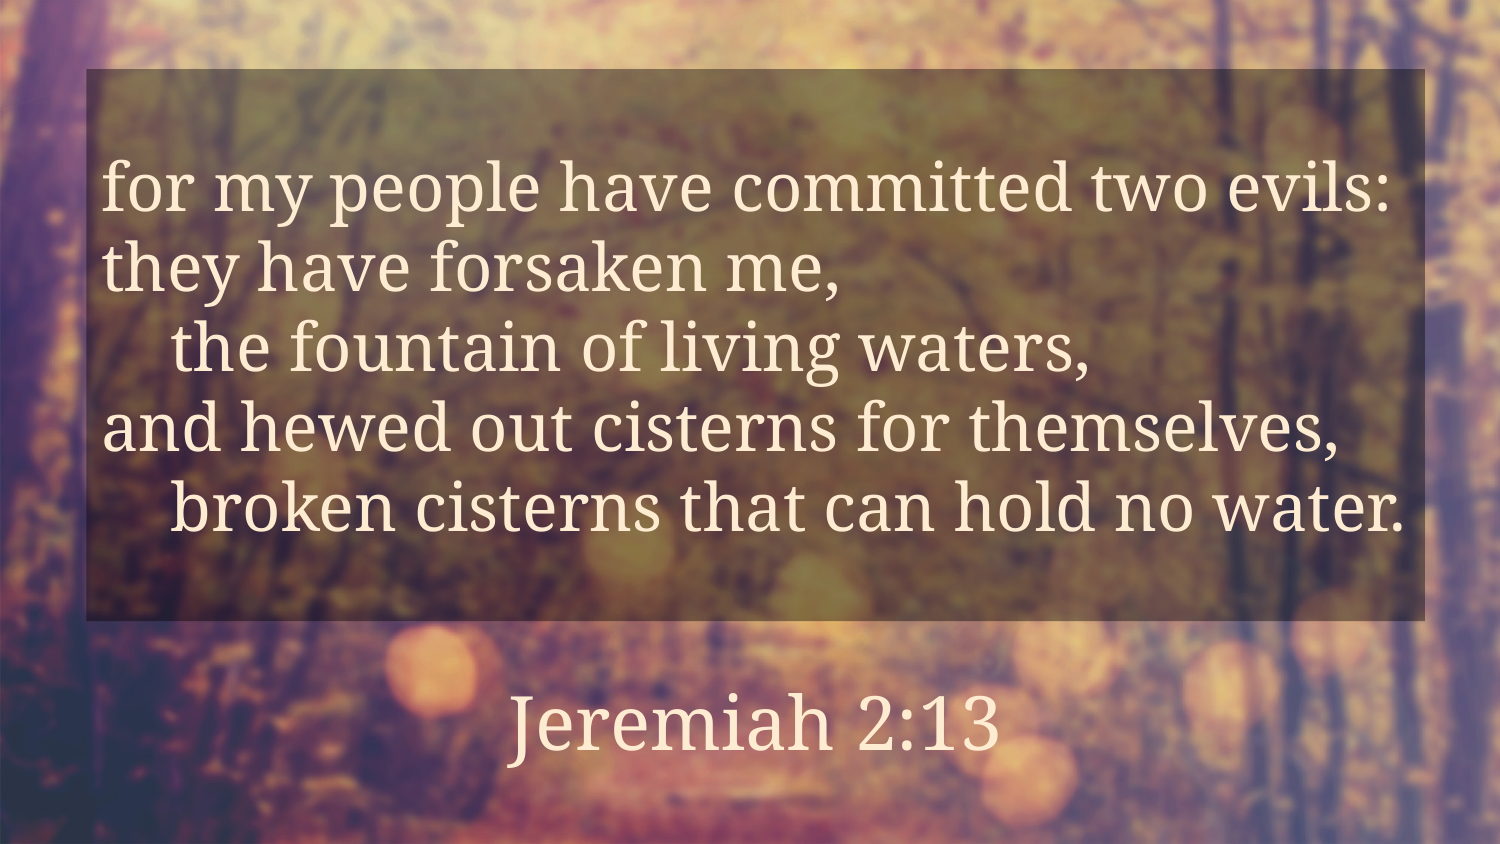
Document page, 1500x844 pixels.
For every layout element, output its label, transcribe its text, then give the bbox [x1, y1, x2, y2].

list Jeremiah 2:13 [86, 659, 1425, 782]
picture [0, 0, 1500, 844]
list for my people have committed two evils: they have forsaken me, the fountain of living waters, and hewed out cisterns for themselves, broken cisterns that can hold no water. [86, 69, 1425, 622]
